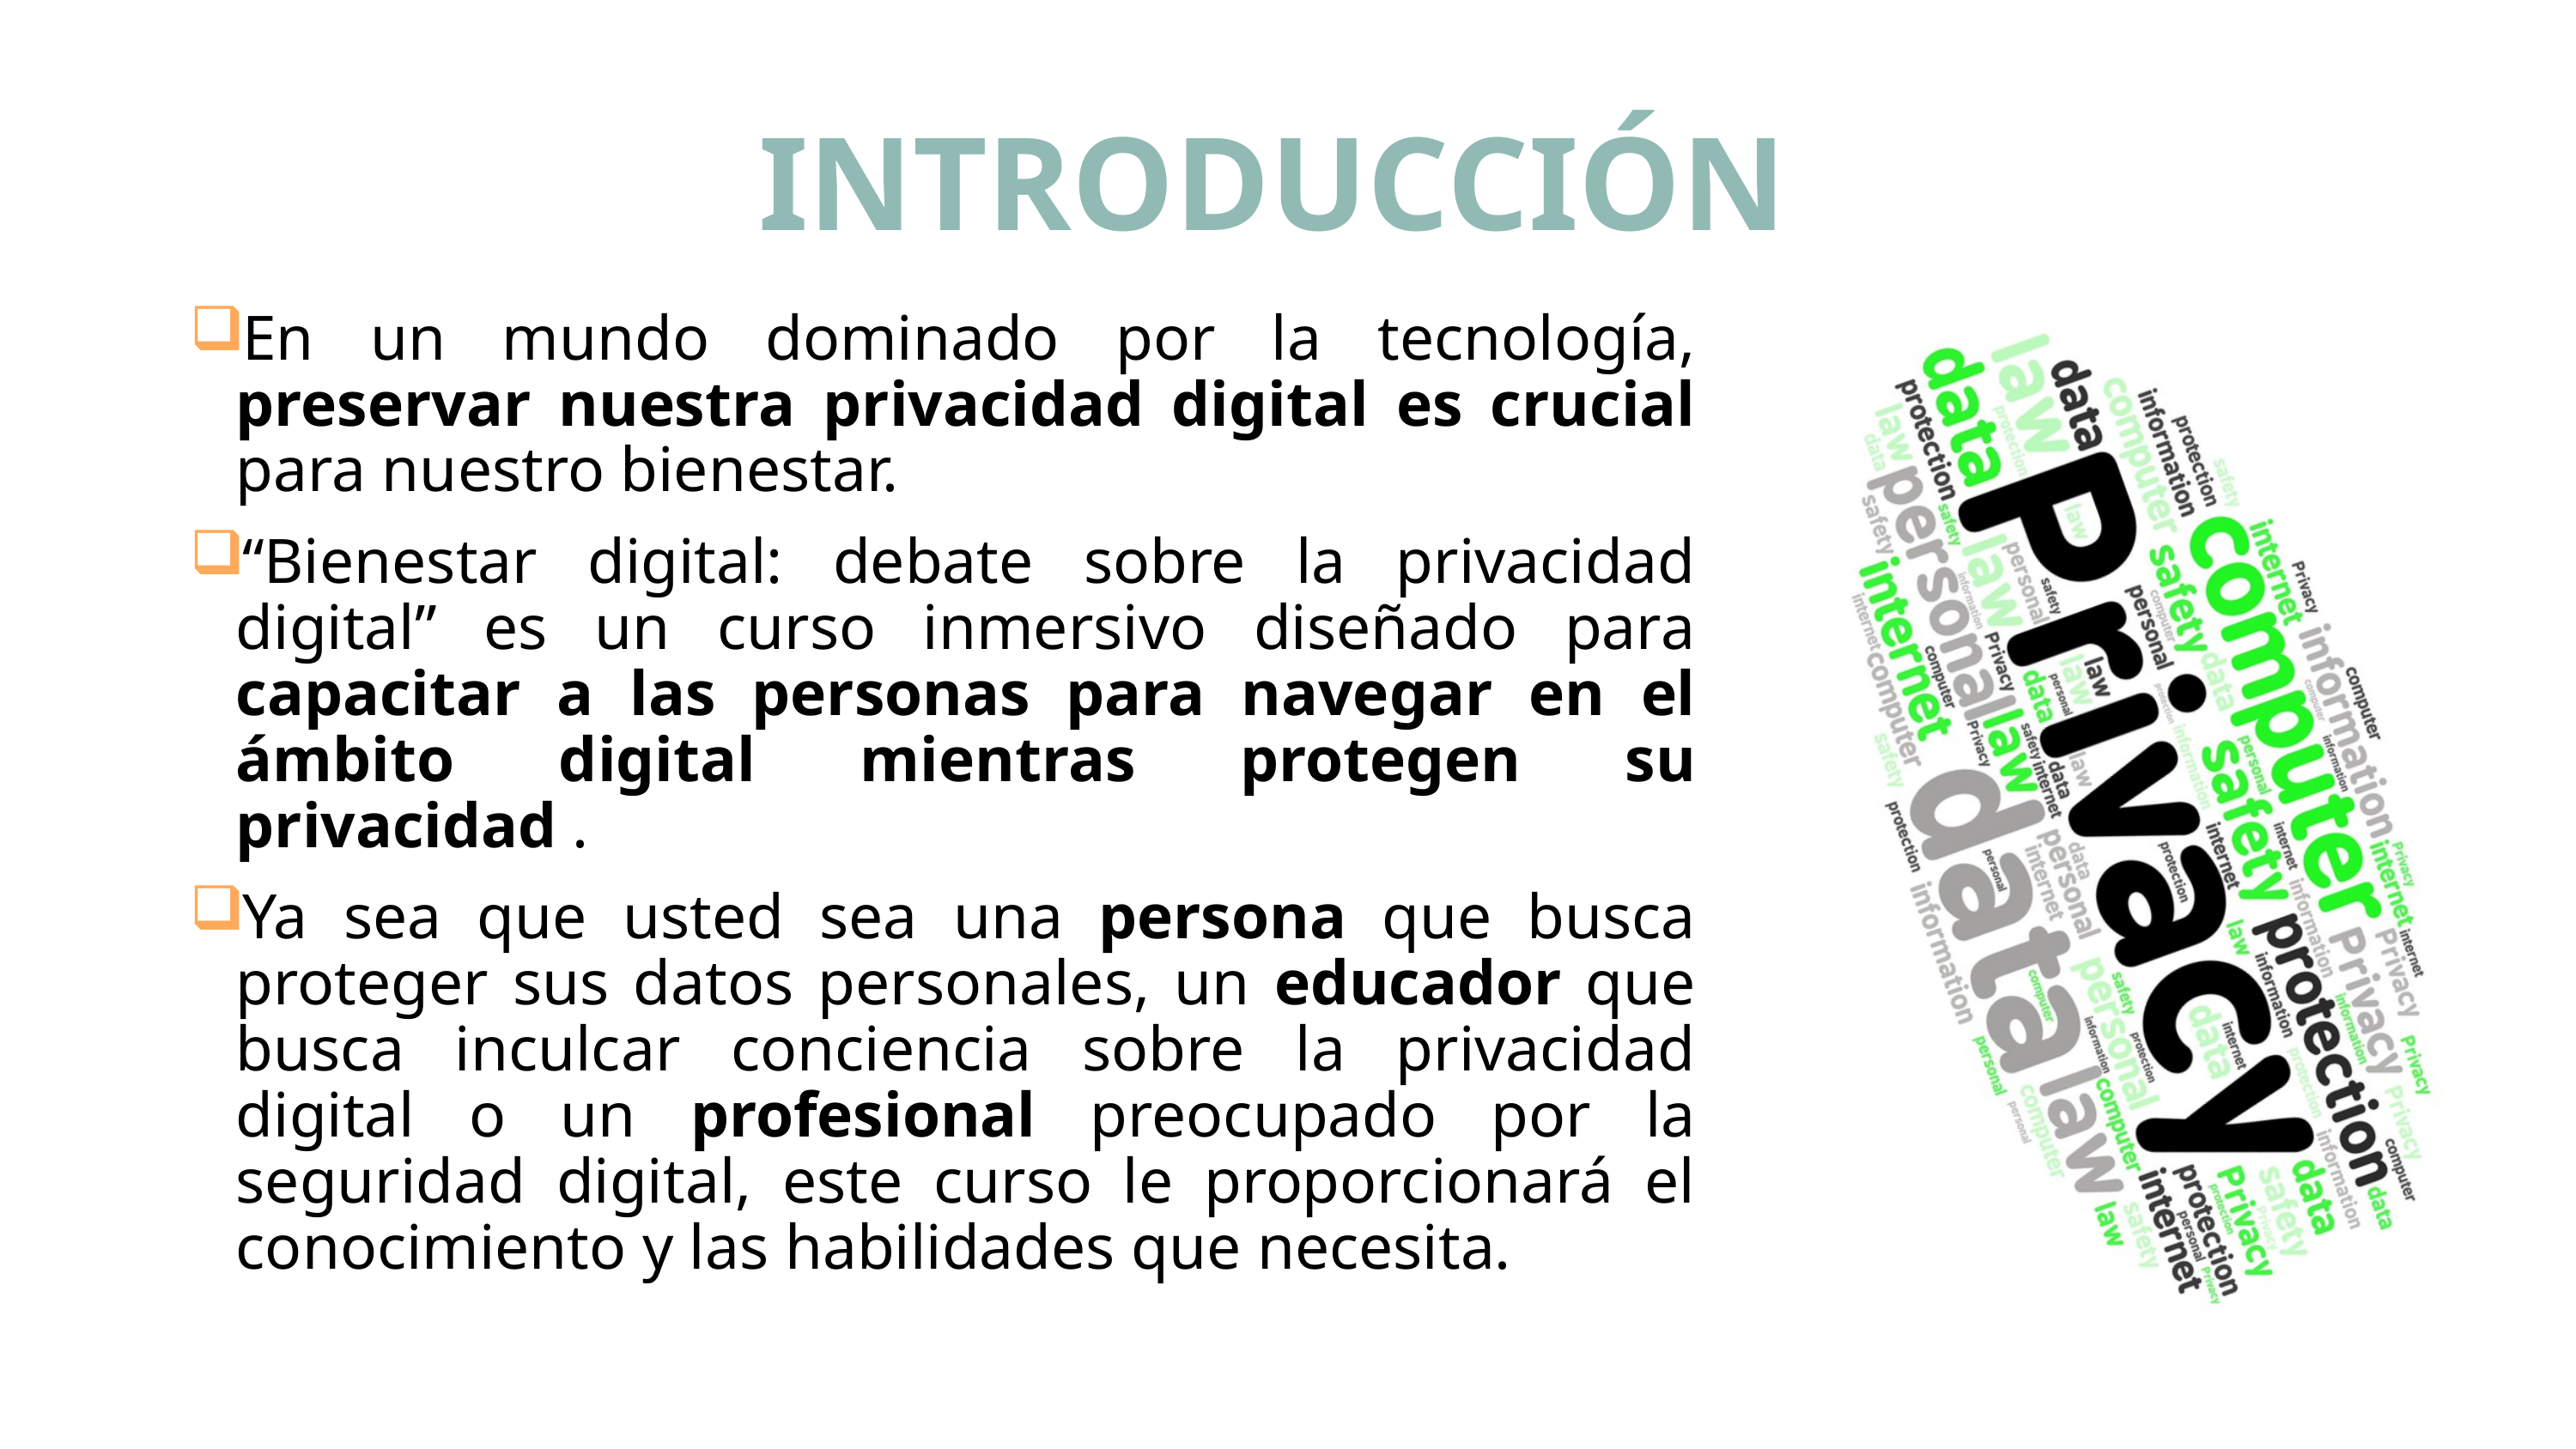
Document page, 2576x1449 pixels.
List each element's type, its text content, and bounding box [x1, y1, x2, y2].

picture [1605, 209, 2576, 1397]
title INTRODUCCIÓN [146, 76, 2399, 301]
list En un mundo dominado por la tecnología, preservar nuestra privacidad digital es crucial para nuestro bienestar. “Bienestar digital: debate sobre la privacidad digital” es un curso inmersivo diseñado para capacitar a las personas para navegar en el ámbito digital mientras protegen su privacidad . Ya sea que usted sea una persona que busca proteger sus datos personales, un educador que busca inculcar conciencia sobre la privacidad digital o un profesional preocupado por la seguridad digital, este curso le proporcionará el conocimiento y las habilidades que necesita. [177, 300, 1709, 1305]
